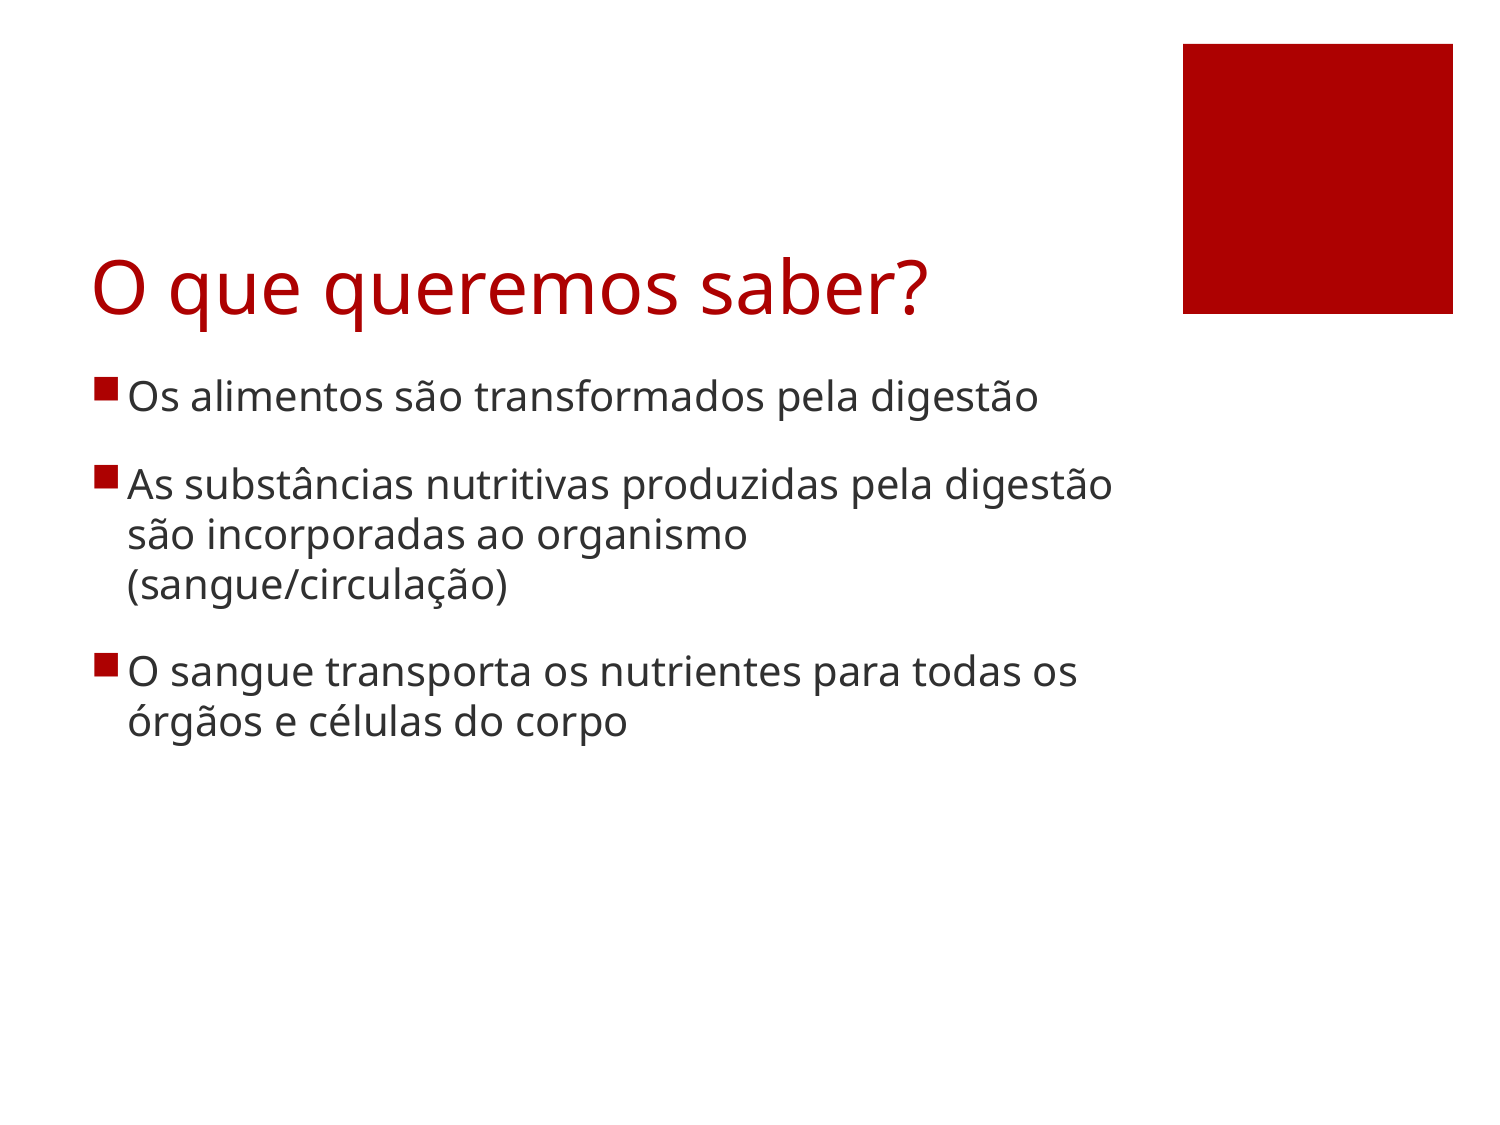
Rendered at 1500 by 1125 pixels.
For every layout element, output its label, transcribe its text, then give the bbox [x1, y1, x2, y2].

list Os alimentos são transformados pela digestão As substâncias nutritivas produzidas pela digestão são incorporadas ao organismo (sangue/circulação) O sangue transporta os nutrientes para todas os órgãos e células do corpo [75, 362, 1143, 1005]
title O que queremos saber? [75, 149, 1143, 338]
